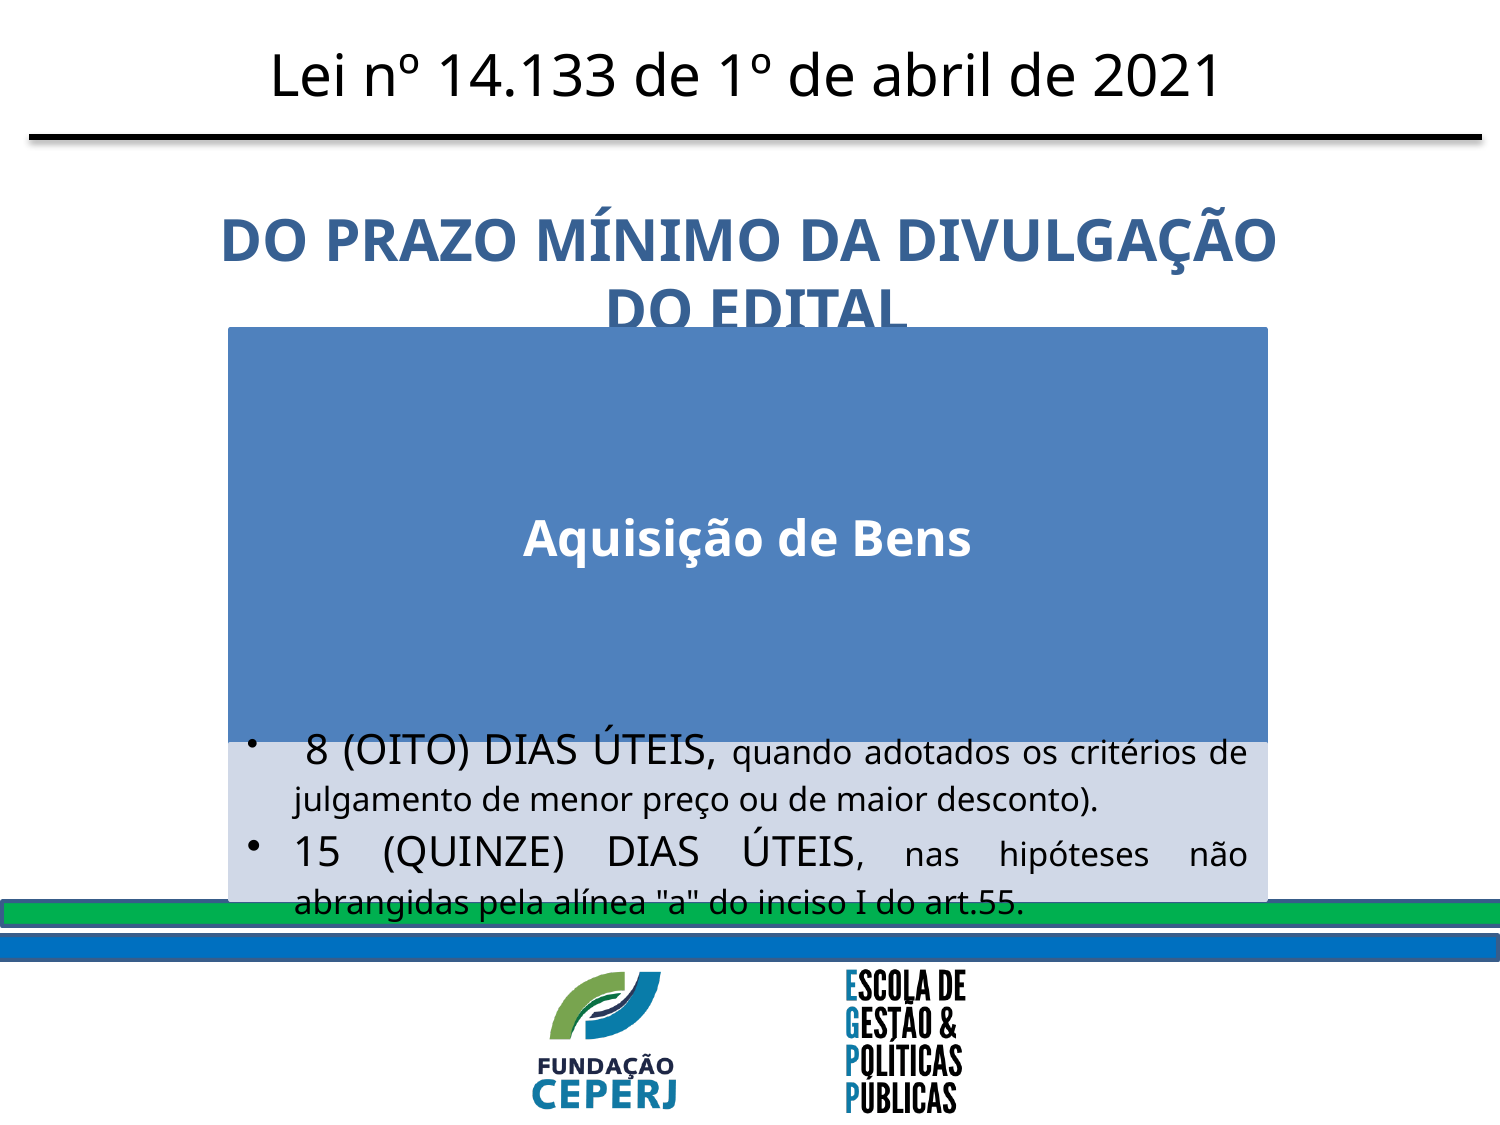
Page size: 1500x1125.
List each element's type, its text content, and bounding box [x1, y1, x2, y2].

picture [513, 964, 703, 1117]
text_box DO PRAZO MÍNIMO DA DIVULGAÇÃO DO EDITAL [41, 196, 1473, 351]
picture [0, 933, 1500, 1119]
text_box Lei nº 14.133 de 1º de abril de 2021 [254, 30, 1241, 116]
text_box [229, 329, 1266, 900]
picture [0, 899, 1500, 928]
